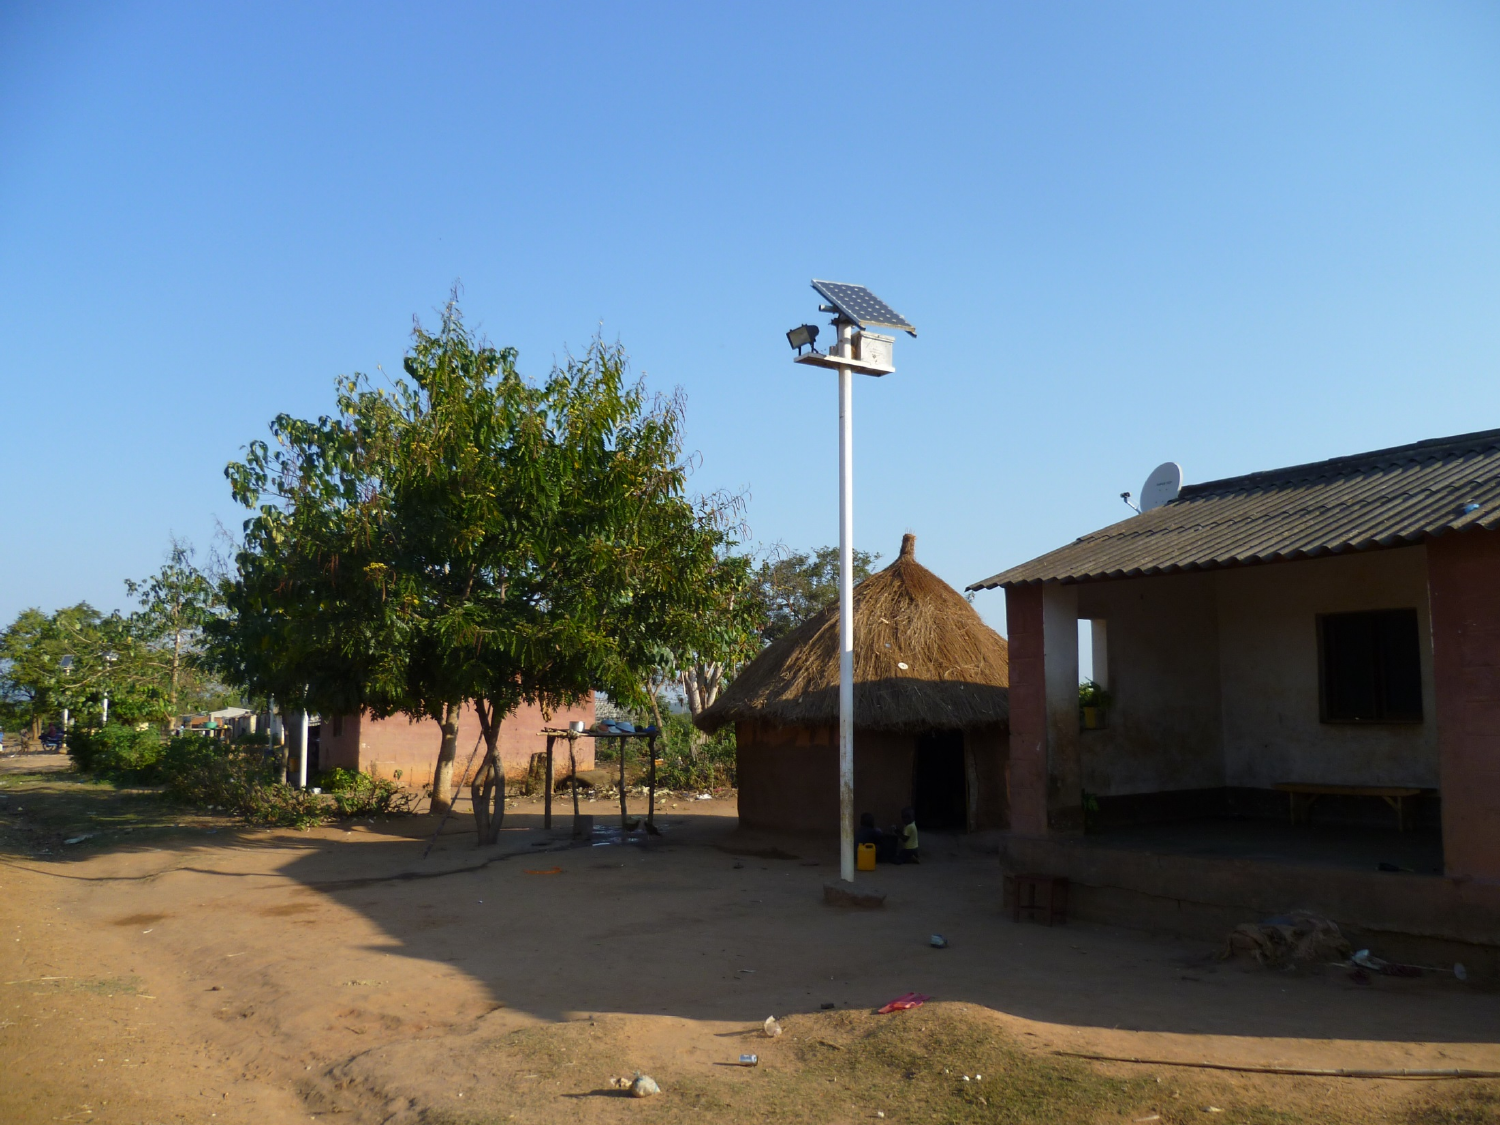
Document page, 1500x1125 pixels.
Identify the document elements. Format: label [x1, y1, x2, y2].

list [0, 0, 1500, 1125]
